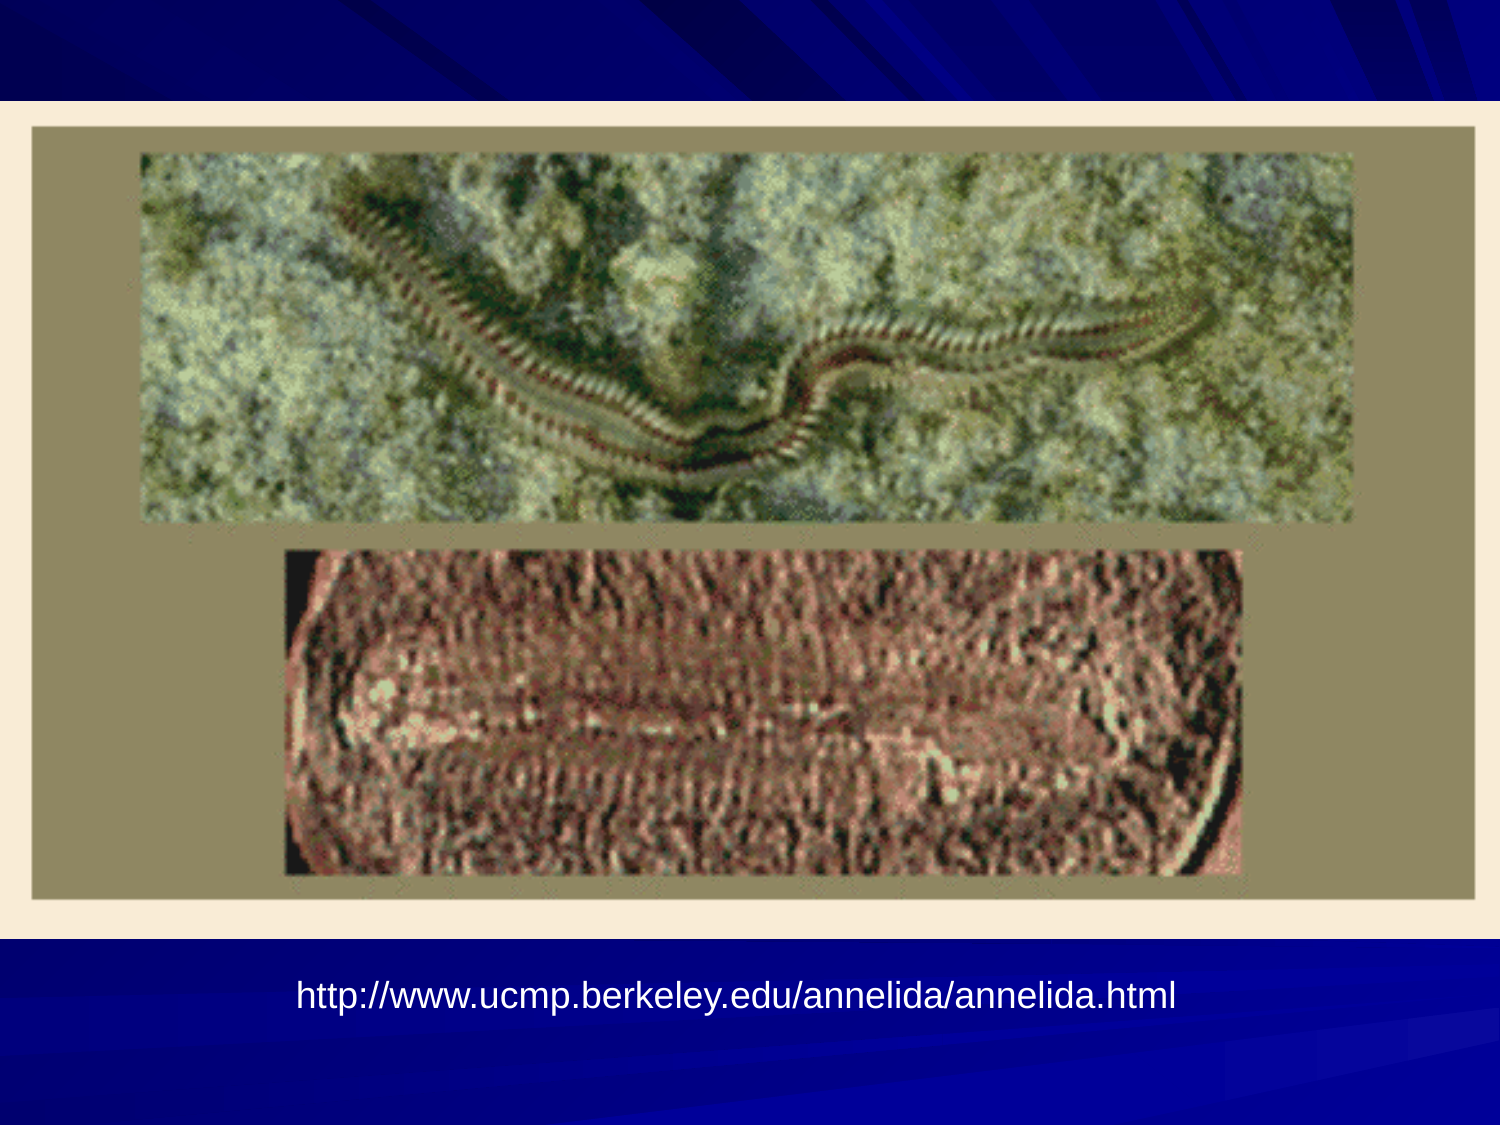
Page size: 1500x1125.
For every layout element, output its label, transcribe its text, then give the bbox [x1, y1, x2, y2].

picture [0, 101, 1500, 940]
text_box http://www.ucmp.berkeley.edu/annelida/annelida.html [281, 964, 1192, 1024]
